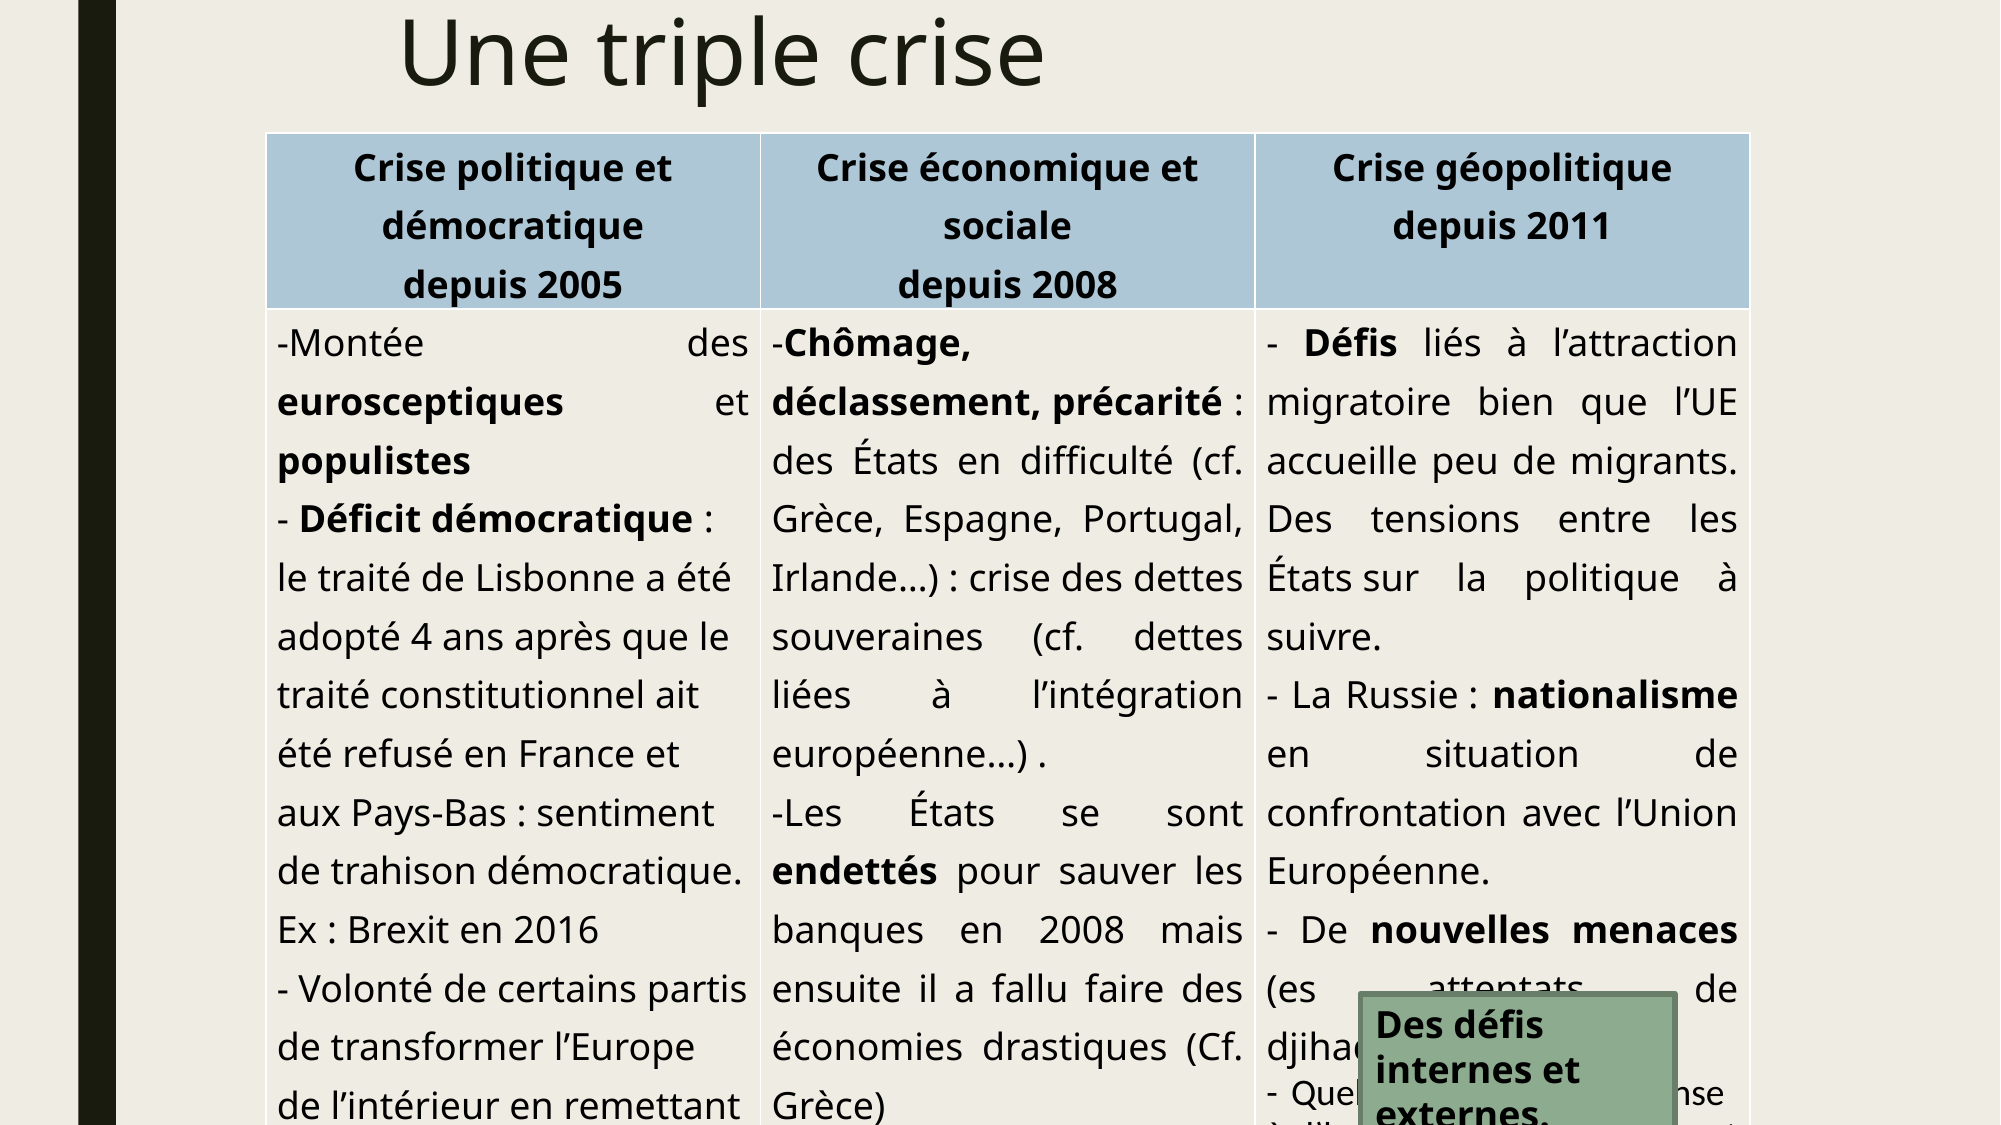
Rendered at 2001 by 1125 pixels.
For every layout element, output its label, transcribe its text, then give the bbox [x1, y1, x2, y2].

table_cell -Montée des eurosceptiques et populistes - Déficit démocratique : le traité de Lisbonne a été adopté 4 ans après que le traité constitutionnel ait été refusé en France et aux Pays-Bas : sentiment de trahison démocratique. Ex : Brexit en 2016 - Volonté de certains partis de transformer l’Europe de l’intérieur en remettant en cause les valeurs de l’Union européenne (Hongrie de V. Orban) [267, 310, 760, 1125]
table_header Crise économique et sociale depuis 2008 [761, 134, 1254, 308]
table_header Crise politique et démocratique depuis 2005 [267, 134, 760, 308]
text_box Des défis internes et externes. [1358, 991, 1678, 1125]
table_cell -Chômage, déclassement, précarité : des États en difficulté (cf. Grèce, Espagne, Portugal, Irlande…) : crise des dettes souveraines (cf. dettes liées à l’intégration européenne…) . -Les États se sont endettés pour sauver les banques en 2008 mais ensuite il a fallu faire des économies drastiques (Cf. Grèce) === > Nouvelles disparités N/S et maintien des clivages E/O [761, 310, 1254, 1125]
table_header Crise géopolitique depuis 2011 [1256, 134, 1749, 308]
table_cell - Défis liés à l’attraction migratoire bien que l’UE accueille peu de migrants. Des tensions entre les États sur la politique à suivre. - La Russie : nationalisme en situation de confrontation avec l’Union Européenne. - De nouvelles menaces (es attentats de djihadistes) - Quelle politique de défense à l’heure du désengagement américain ? [1256, 310, 1749, 1125]
title Une triple crise [382, 0, 1675, 123]
